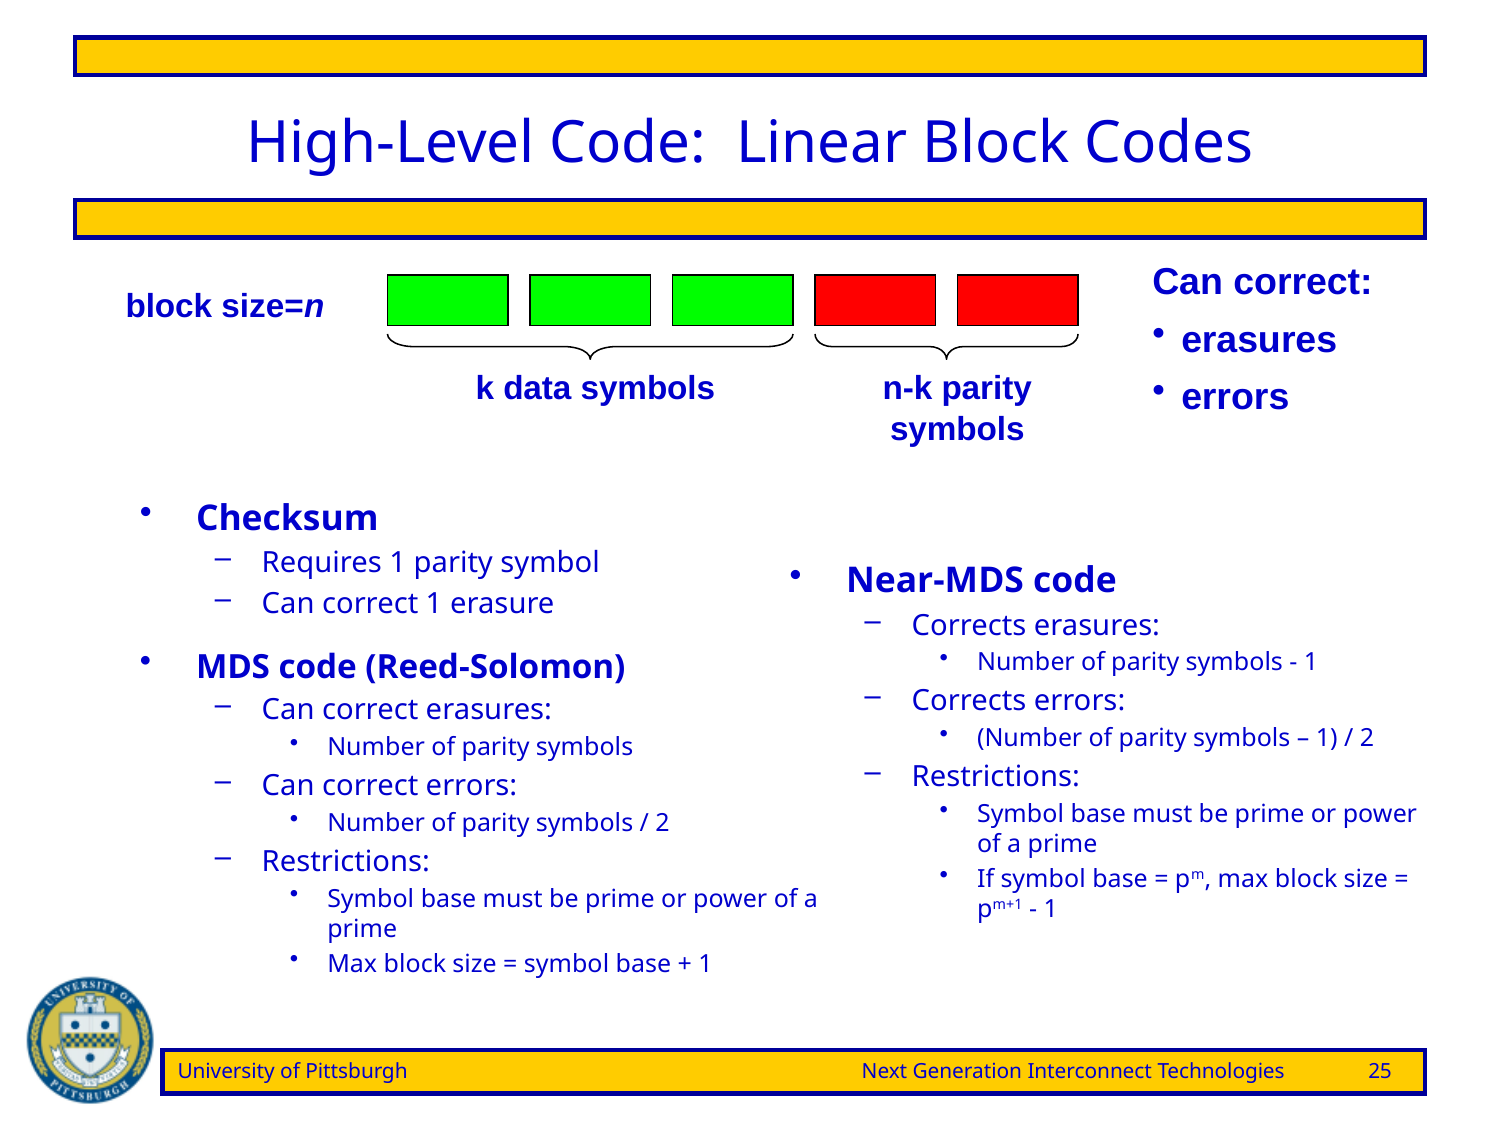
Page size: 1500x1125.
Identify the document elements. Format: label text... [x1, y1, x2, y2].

title High-Level Code: Linear Block Codes [75, 45, 1425, 233]
text_box Near-MDS code Corrects erasures: Number of parity symbols - 1 Corrects errors: (Number of parity symbols – 1) / 2 Restrictions: Symbol base must be prime or power of a prime If symbol base = pm, max block size = pm+1 - 1 [774, 549, 1438, 963]
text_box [99, 249, 1400, 455]
text_box MDS code (Reed-Solomon) Can correct erasures: Number of parity symbols Can correct errors: Number of parity symbols / 2 Restrictions: Symbol base must be prime or power of a prime Max block size = symbol base + 1 [124, 637, 888, 1000]
picture [24, 974, 157, 1107]
text_box Checksum Requires 1 parity symbol Can correct 1 erasure [124, 487, 788, 637]
slide_number University of Pittsburgh Next Generation Interconnect Technologies 25 [160, 1048, 1427, 1096]
